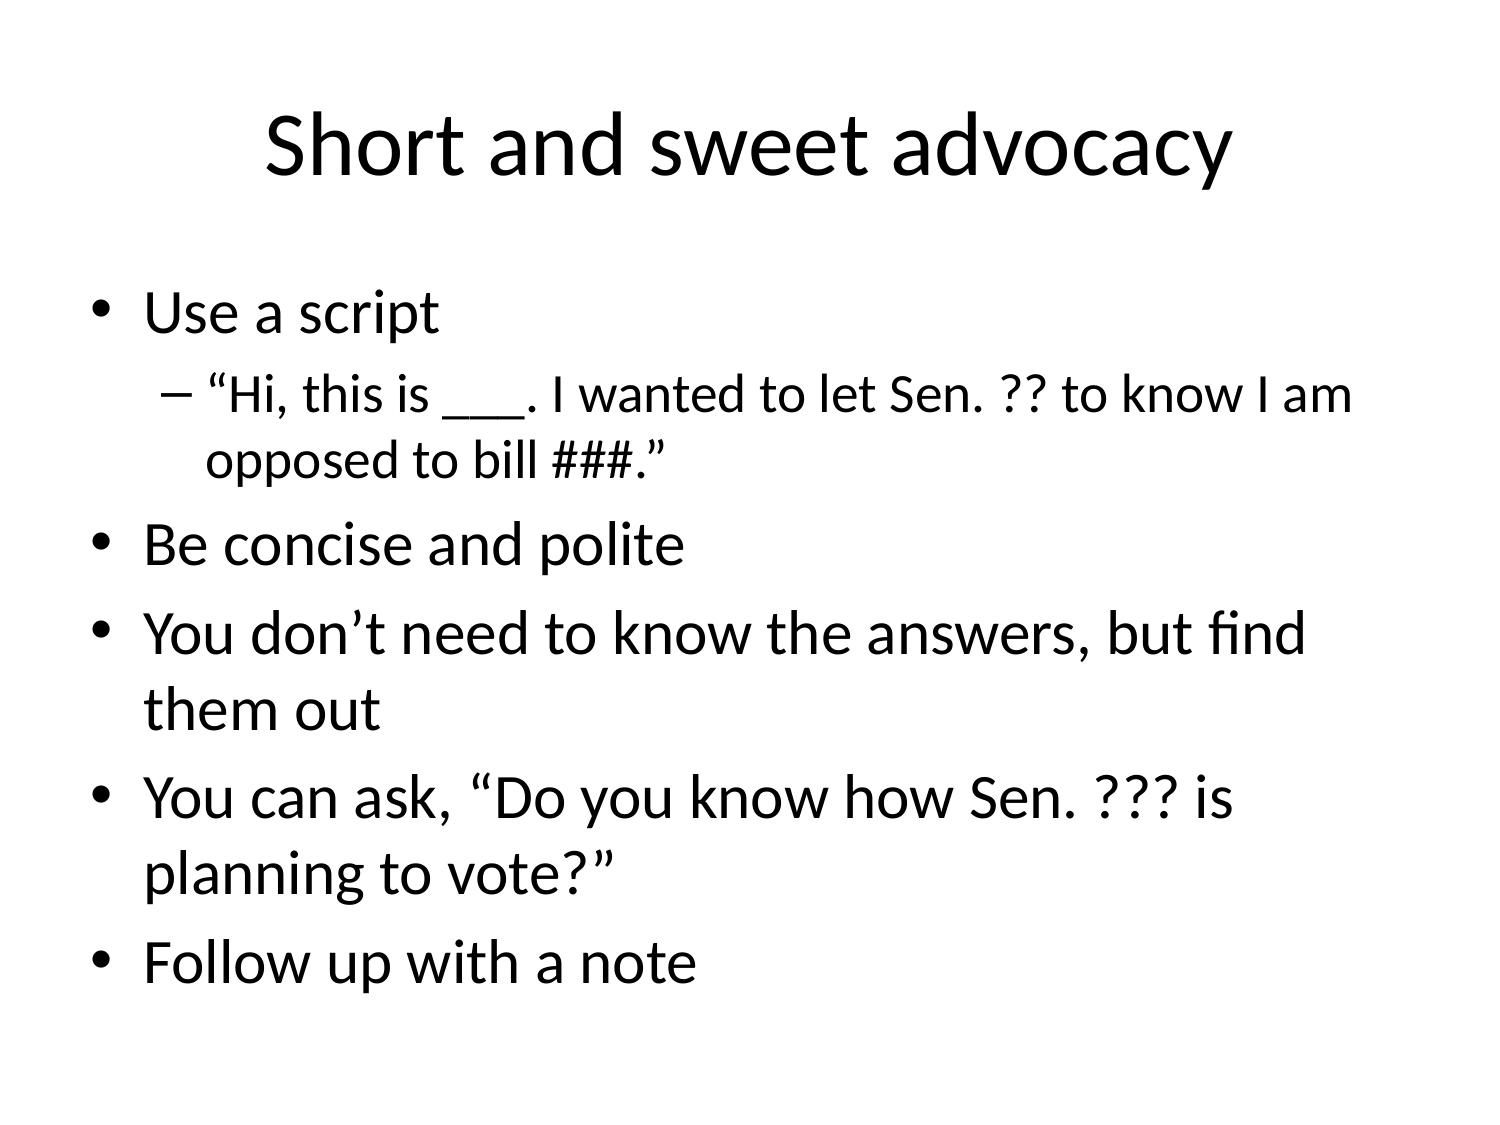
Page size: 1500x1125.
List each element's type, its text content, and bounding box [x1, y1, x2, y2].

title Short and sweet advocacy [75, 45, 1425, 233]
list Use a script “Hi, this is ___. I wanted to let Sen. ?? to know I am opposed to bill ###.” Be concise and polite You don’t need to know the answers, but find them out You can ask, “Do you know how Sen. ??? is planning to vote?” Follow up with a note [75, 262, 1425, 1005]
